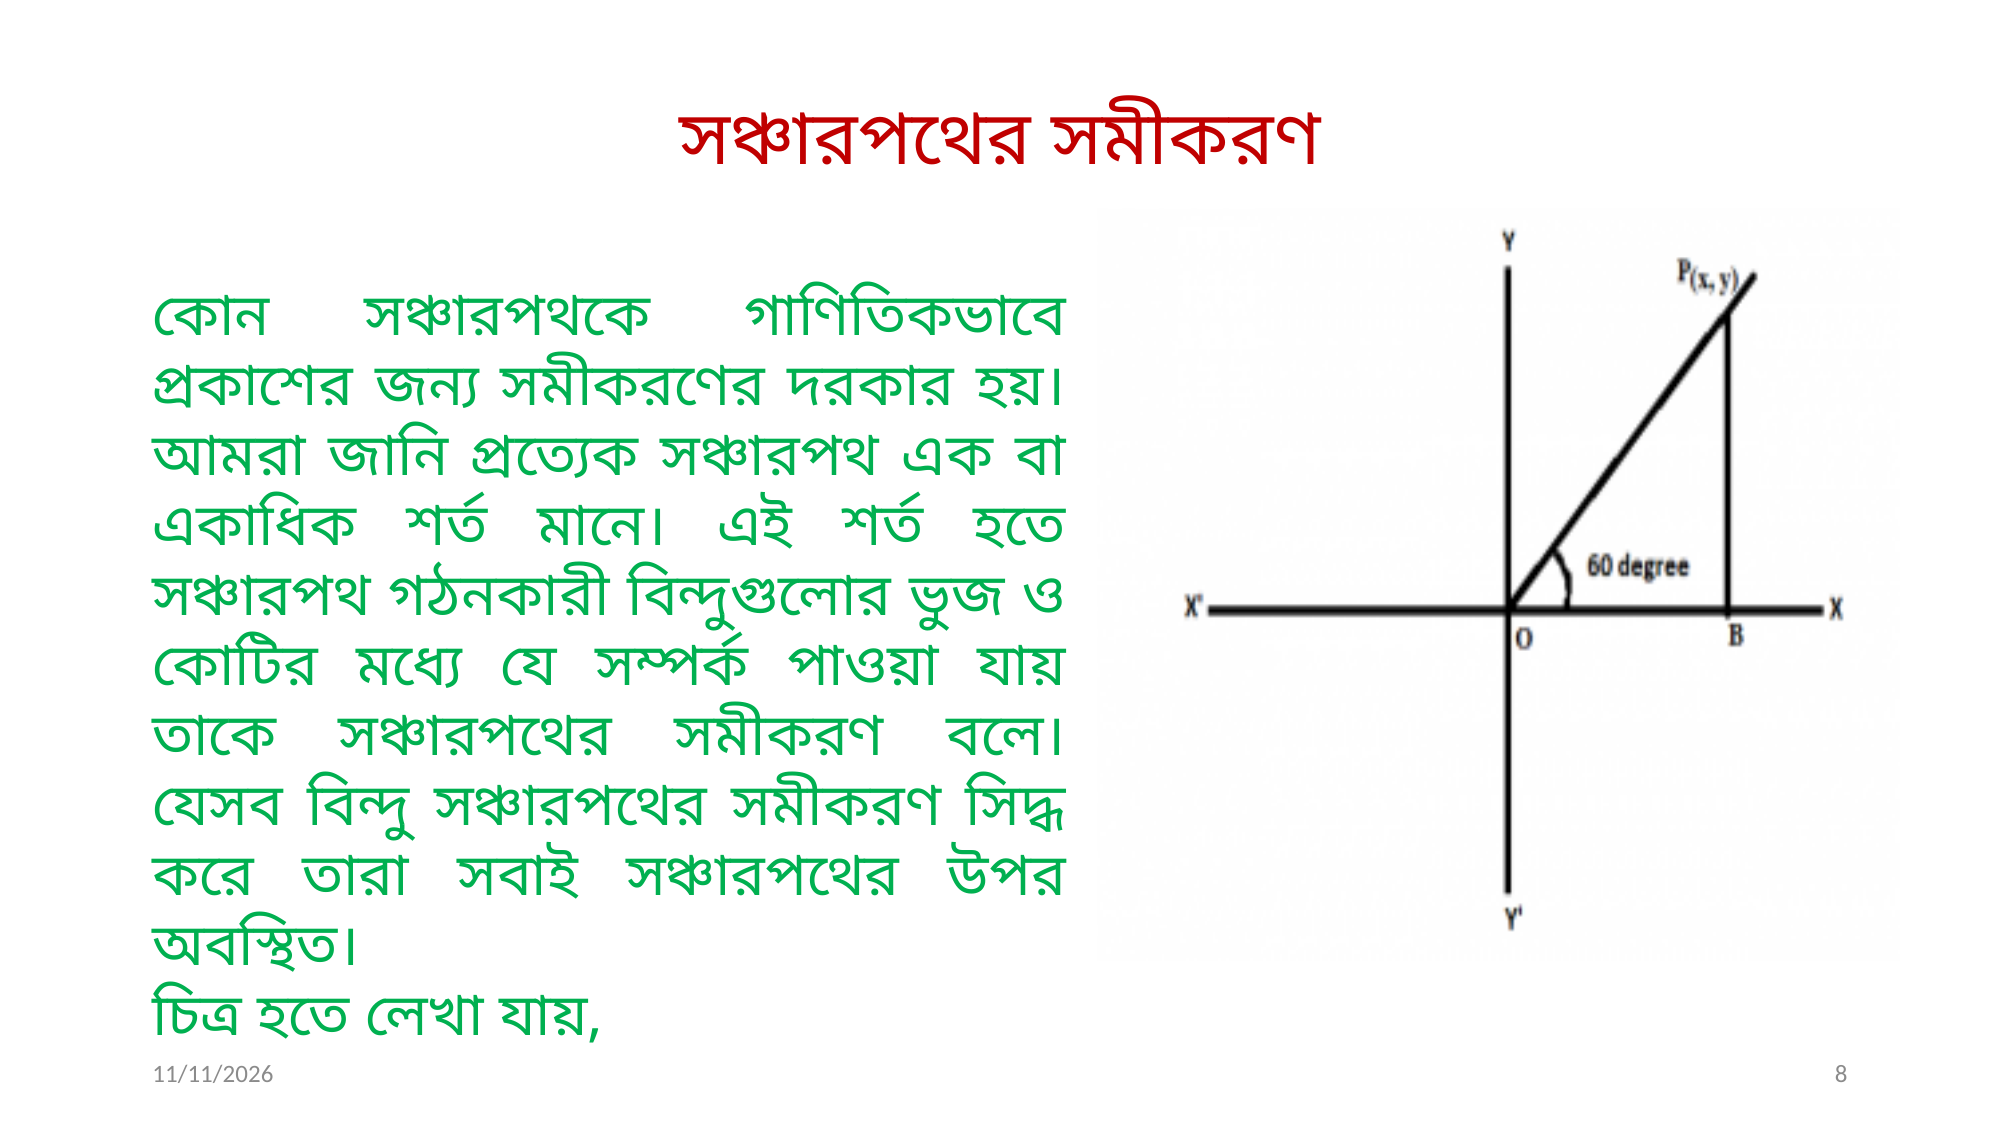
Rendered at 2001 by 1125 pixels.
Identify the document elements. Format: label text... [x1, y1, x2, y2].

text_box সঞ্চারপথের সমীকরণ [137, 92, 1863, 337]
slide_number 8 [1412, 1042, 1863, 1103]
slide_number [137, 1042, 588, 1103]
picture [1097, 208, 1900, 961]
